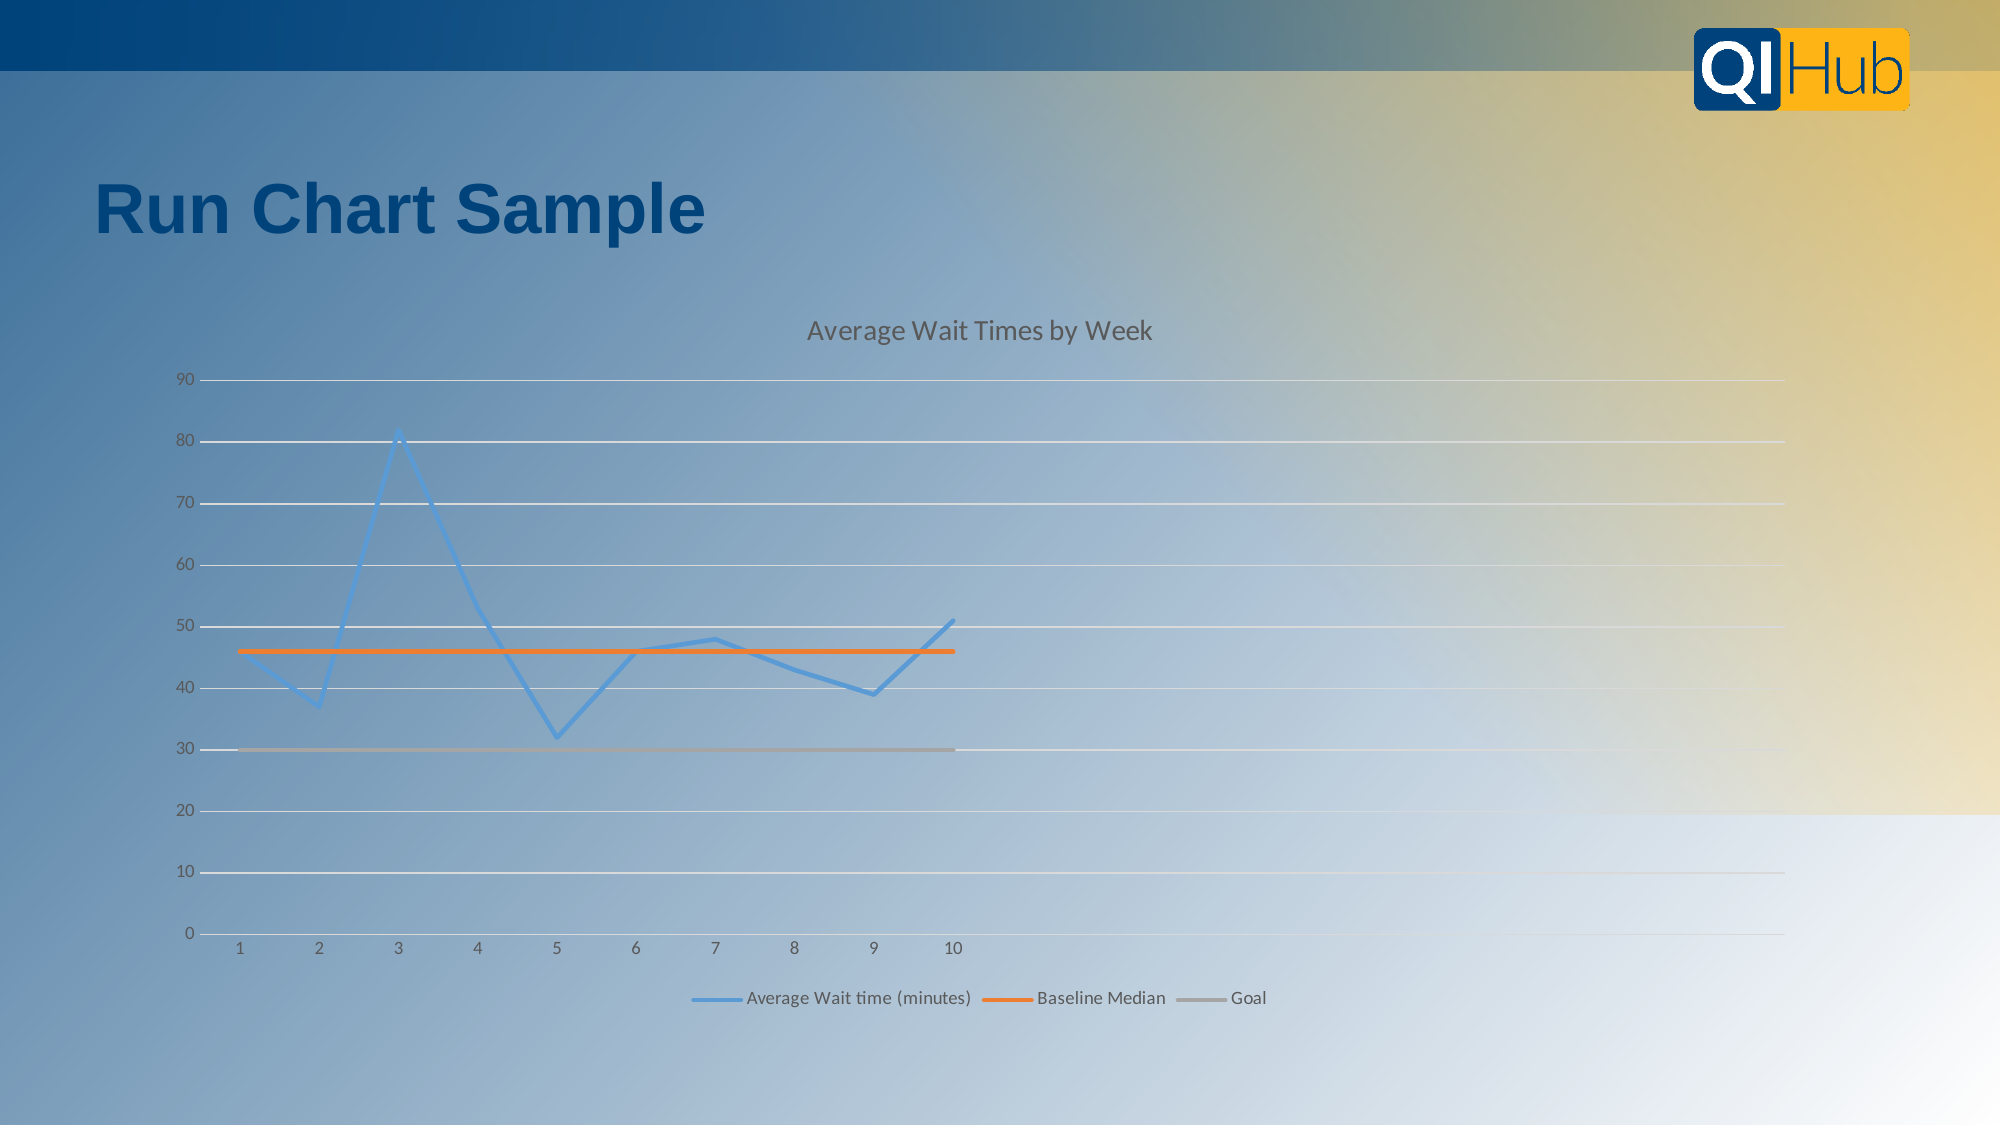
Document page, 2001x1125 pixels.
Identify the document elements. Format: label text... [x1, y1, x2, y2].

title Run Chart Sample [79, 126, 1814, 285]
chart [142, 286, 1819, 1016]
picture [1694, 28, 1910, 111]
